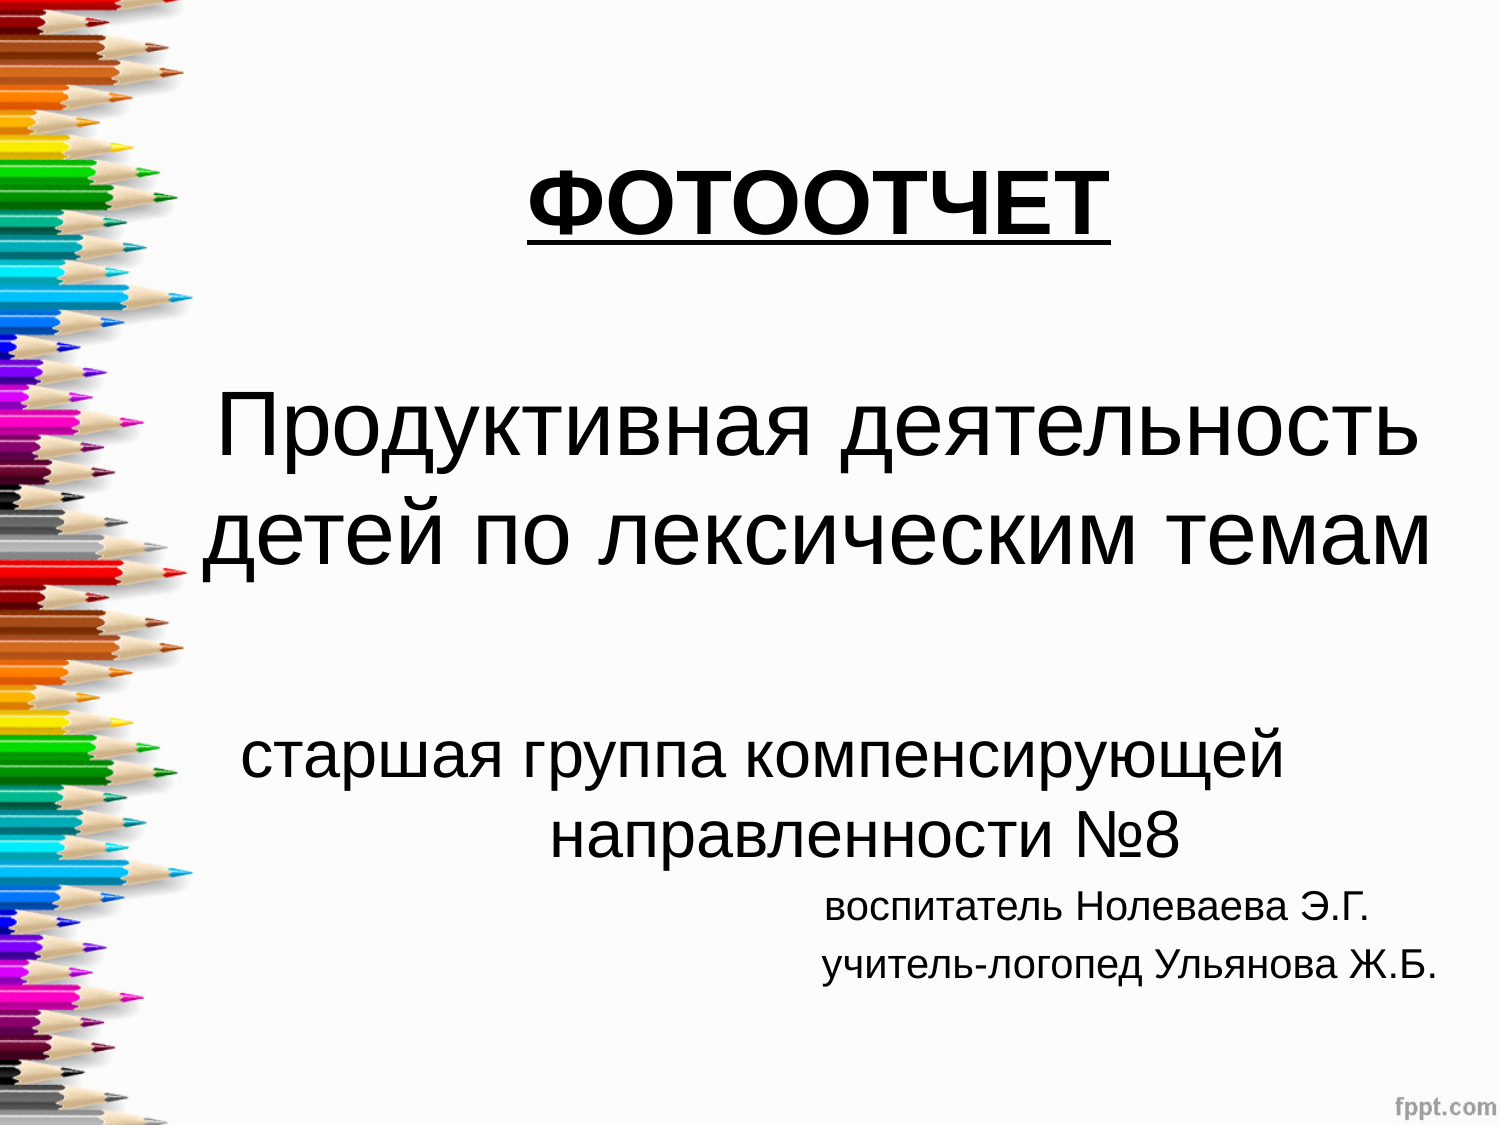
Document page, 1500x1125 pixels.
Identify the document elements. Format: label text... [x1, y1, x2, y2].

subtitle старшая группа компенсирующей направленности №8 воспитатель Нолеваева Э.Г. учитель-логопед Ульянова Ж.Б. [222, 702, 1454, 1027]
picture [0, 0, 1500, 1125]
title ФОТООТЧЕТ Продуктивная деятельность детей по лексическим темам [175, 81, 1463, 645]
